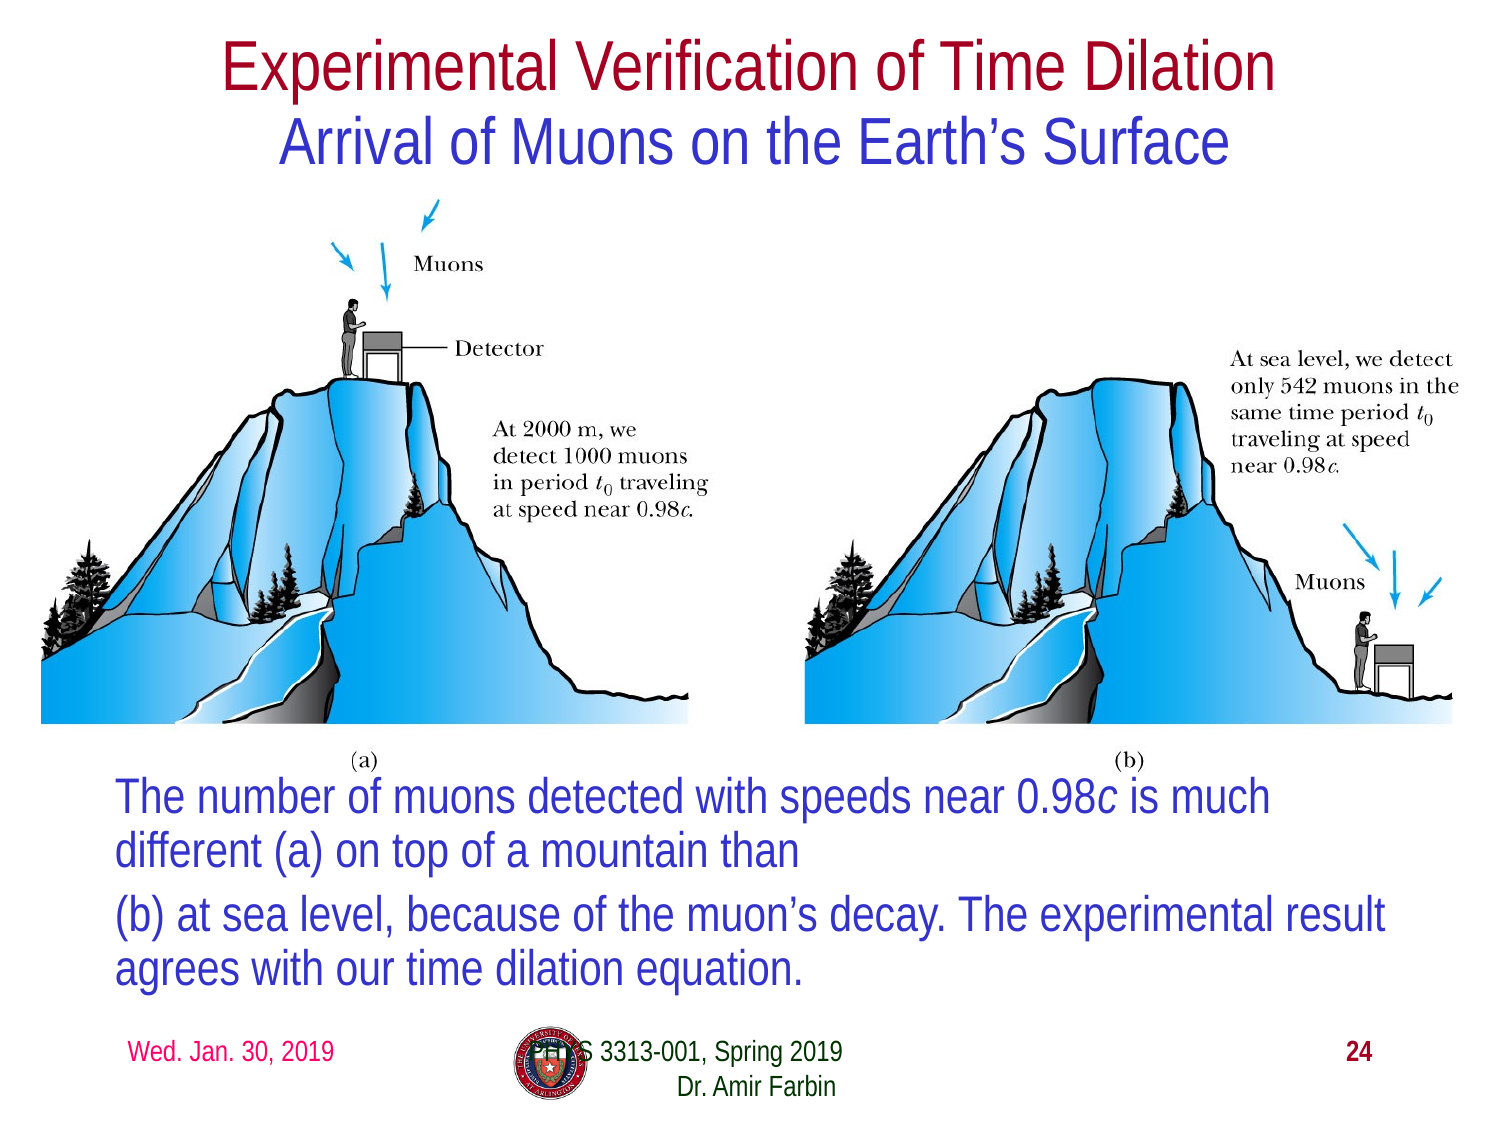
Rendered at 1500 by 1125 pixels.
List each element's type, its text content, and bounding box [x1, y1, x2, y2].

footer PHYS 3313-001, Spring 2019 Dr. Amir Farbin [512, 1024, 988, 1101]
picture [41, 199, 1459, 774]
list Arrival of Muons on the Earth’s Surface The number of muons detected with speeds near 0.98c is much different (a) on top of a mountain than (b) at sea level, because of the muon’s decay. The experimental result agrees with our time dilation equation. [99, 781, 1413, 1038]
list Arrival of Muons on the Earth’s Surface The number of muons detected with speeds near 0.98c is much different (a) on top of a mountain than (b) at sea level, because of the muon’s decay. The experimental result agrees with our time dilation equation. [99, 99, 1413, 198]
slide_number 24 [1074, 1024, 1388, 1101]
title Experimental Verification of Time Dilation [112, 0, 1388, 99]
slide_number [112, 1024, 426, 1101]
